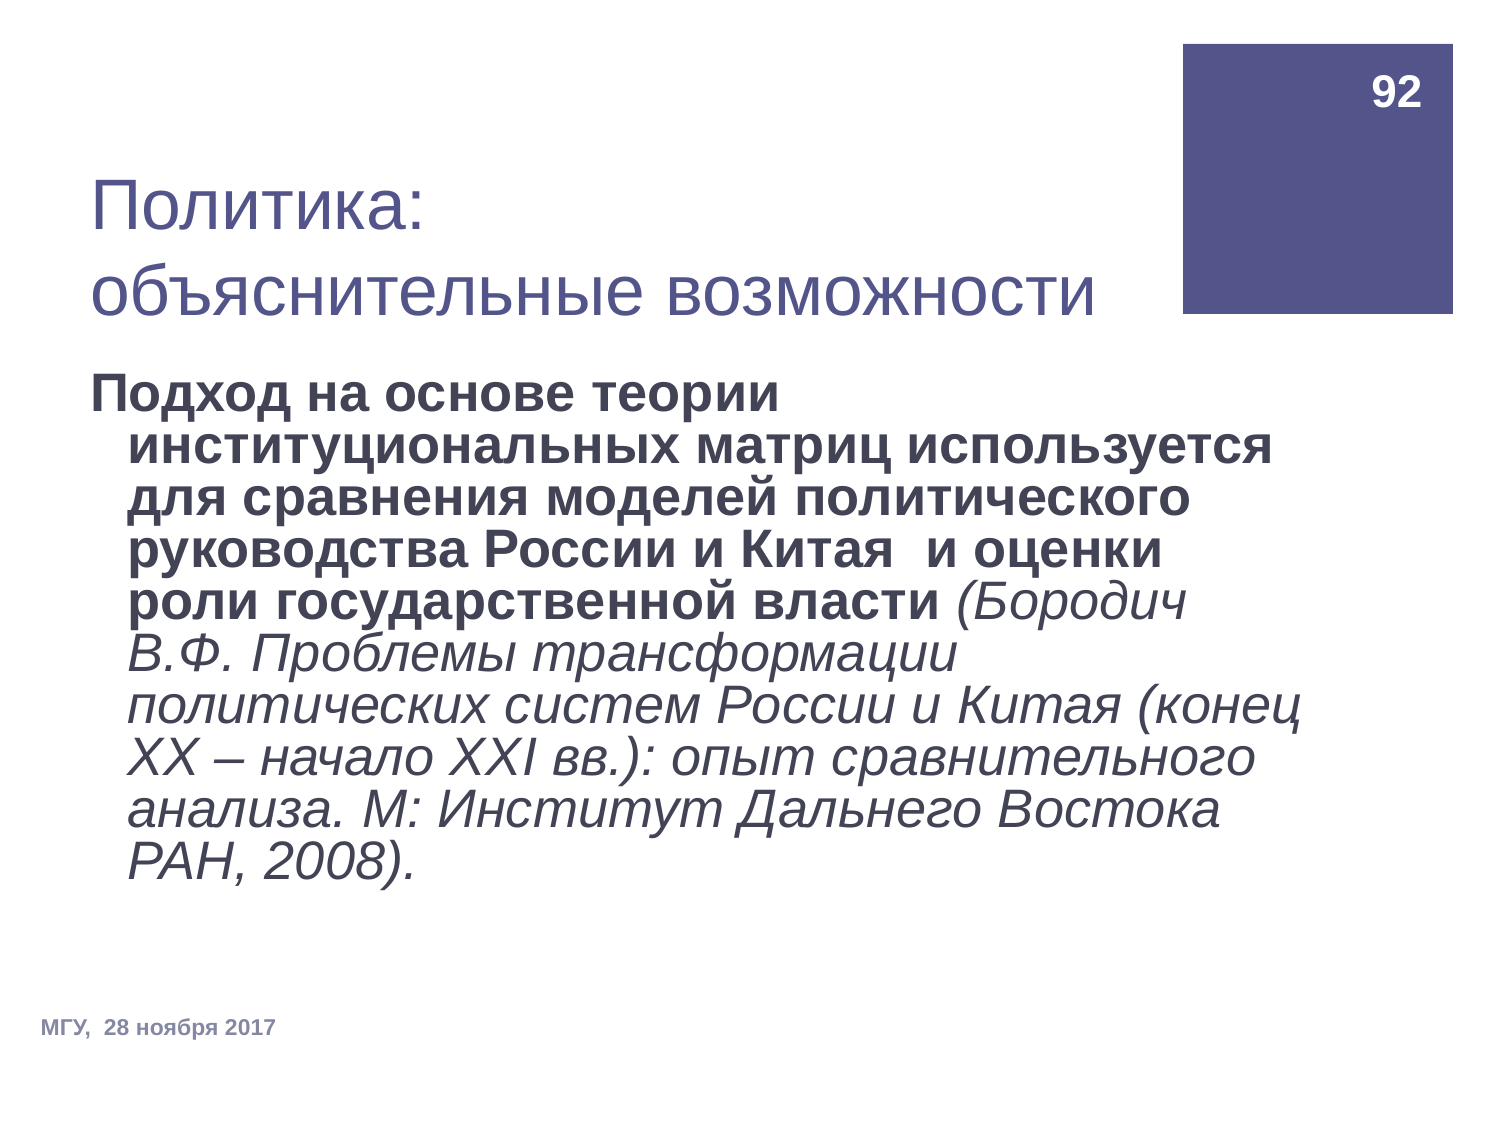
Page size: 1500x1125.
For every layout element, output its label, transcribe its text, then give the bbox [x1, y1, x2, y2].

title Политика: объяснительные возможности [75, 149, 1143, 338]
list Подход на основе теории институциональных матриц используется для сравнения моделей политического руководства России и Китая и оценки роли государственной власти (Бородич В.Ф. Проблемы трансформации политических систем России и Китая (конец ХХ – начало ХХI вв.): опыт сравнительного анализа. М: Институт Дальнего Востока РАН, 2008). [75, 362, 1321, 1005]
footer МГУ, 28 ноября 2017 [25, 1004, 622, 1080]
slide_number 92 [1354, 59, 1438, 120]
